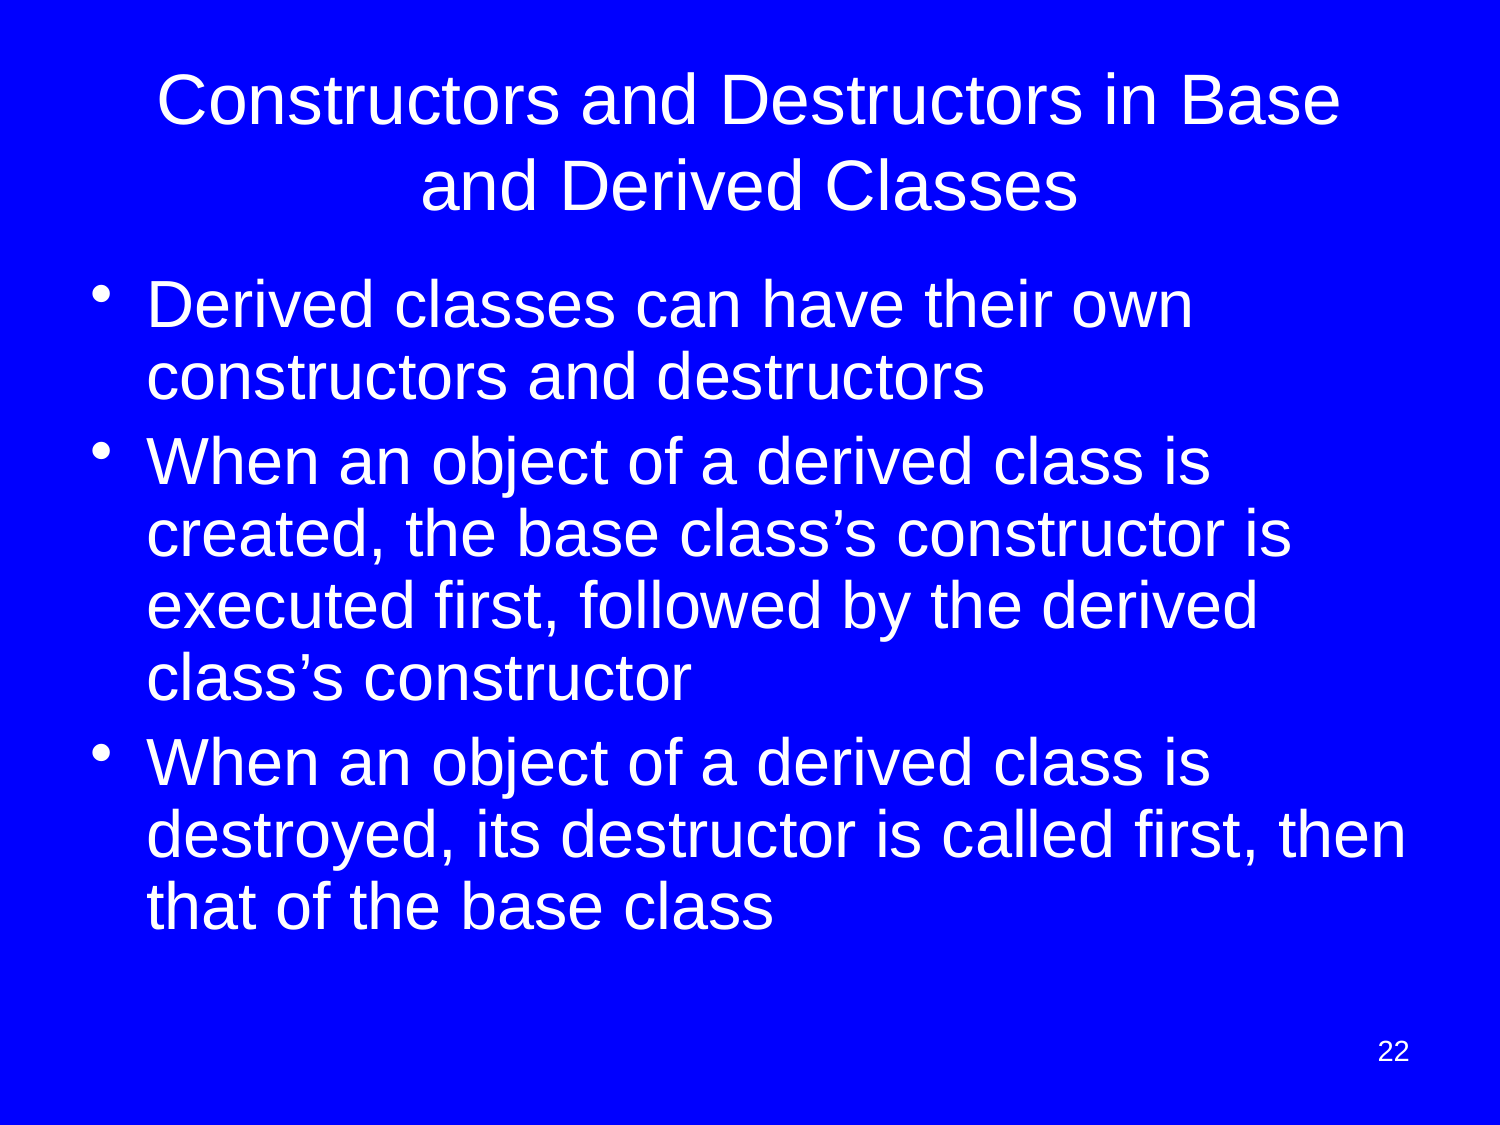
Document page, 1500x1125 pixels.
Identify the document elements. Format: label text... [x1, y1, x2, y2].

list Derived classes can have their own constructors and destructors When an object of a derived class is created, the base class’s constructor is executed first, followed by the derived class’s constructor When an object of a derived class is destroyed, its destructor is called first, then that of the base class [74, 262, 1426, 1006]
title Constructors and Destructors in Base and Derived Classes [74, 44, 1426, 233]
slide_number 22 [1074, 1024, 1426, 1103]
